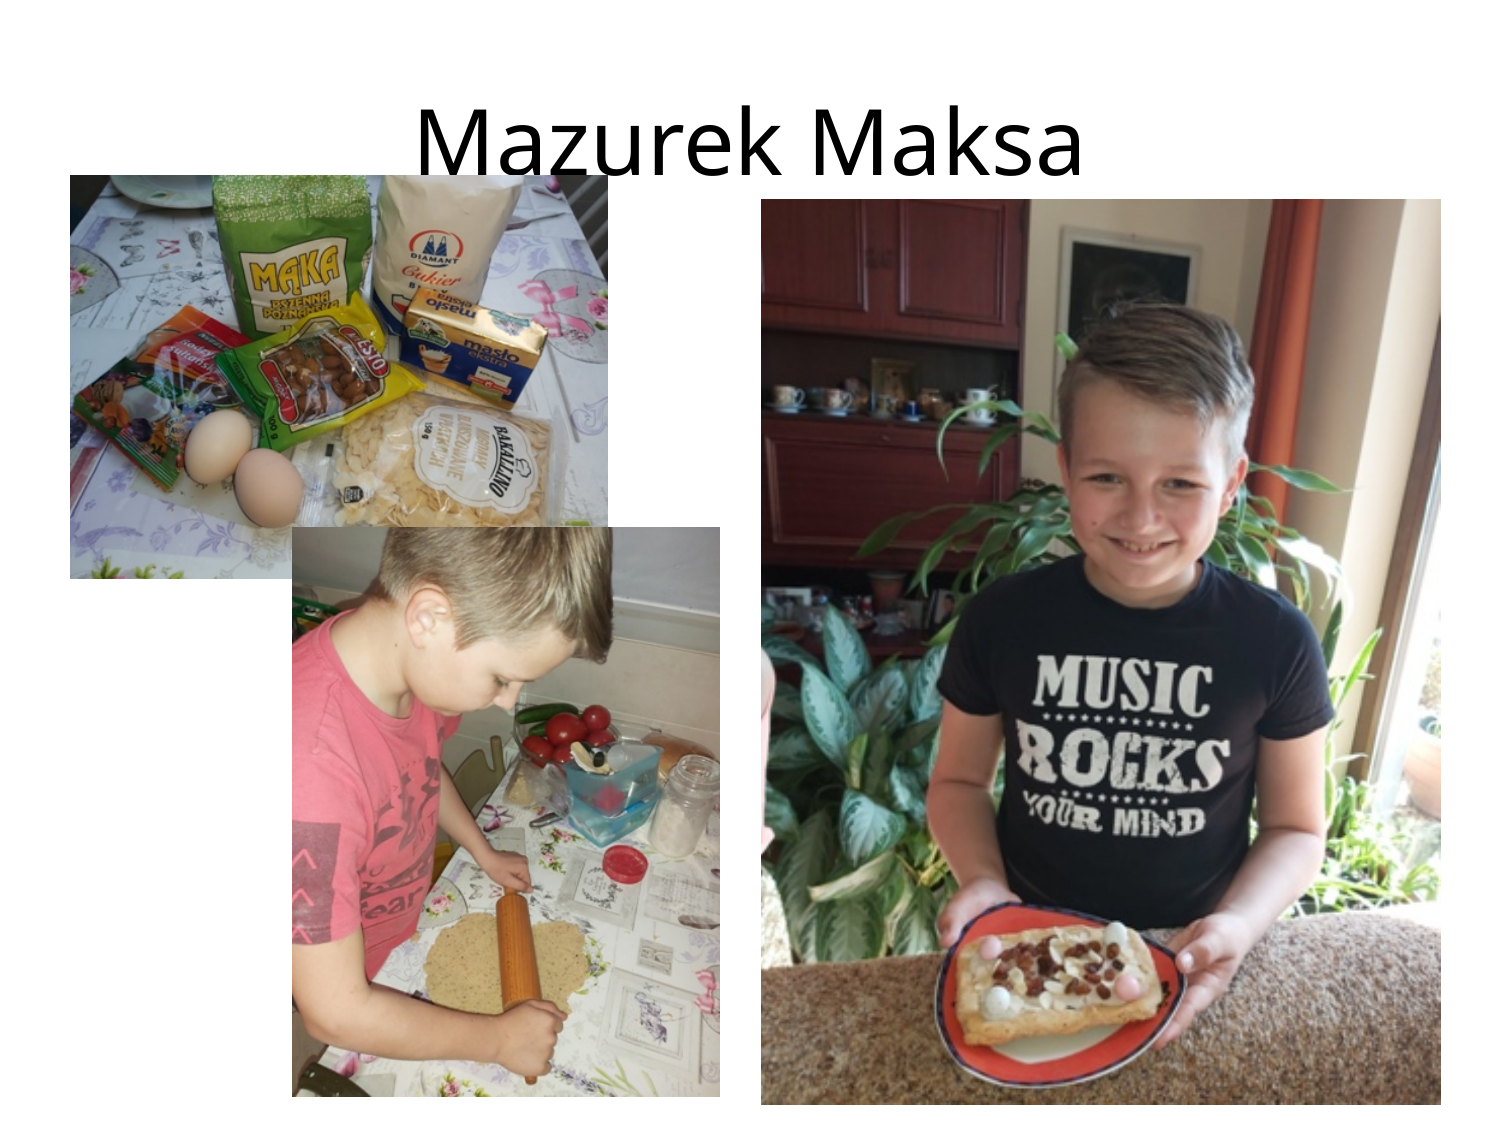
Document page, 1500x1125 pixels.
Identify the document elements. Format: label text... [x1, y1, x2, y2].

title Mazurek Maksa [75, 45, 1425, 233]
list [70, 175, 608, 579]
picture [761, 198, 1441, 1105]
picture [292, 527, 720, 1097]
